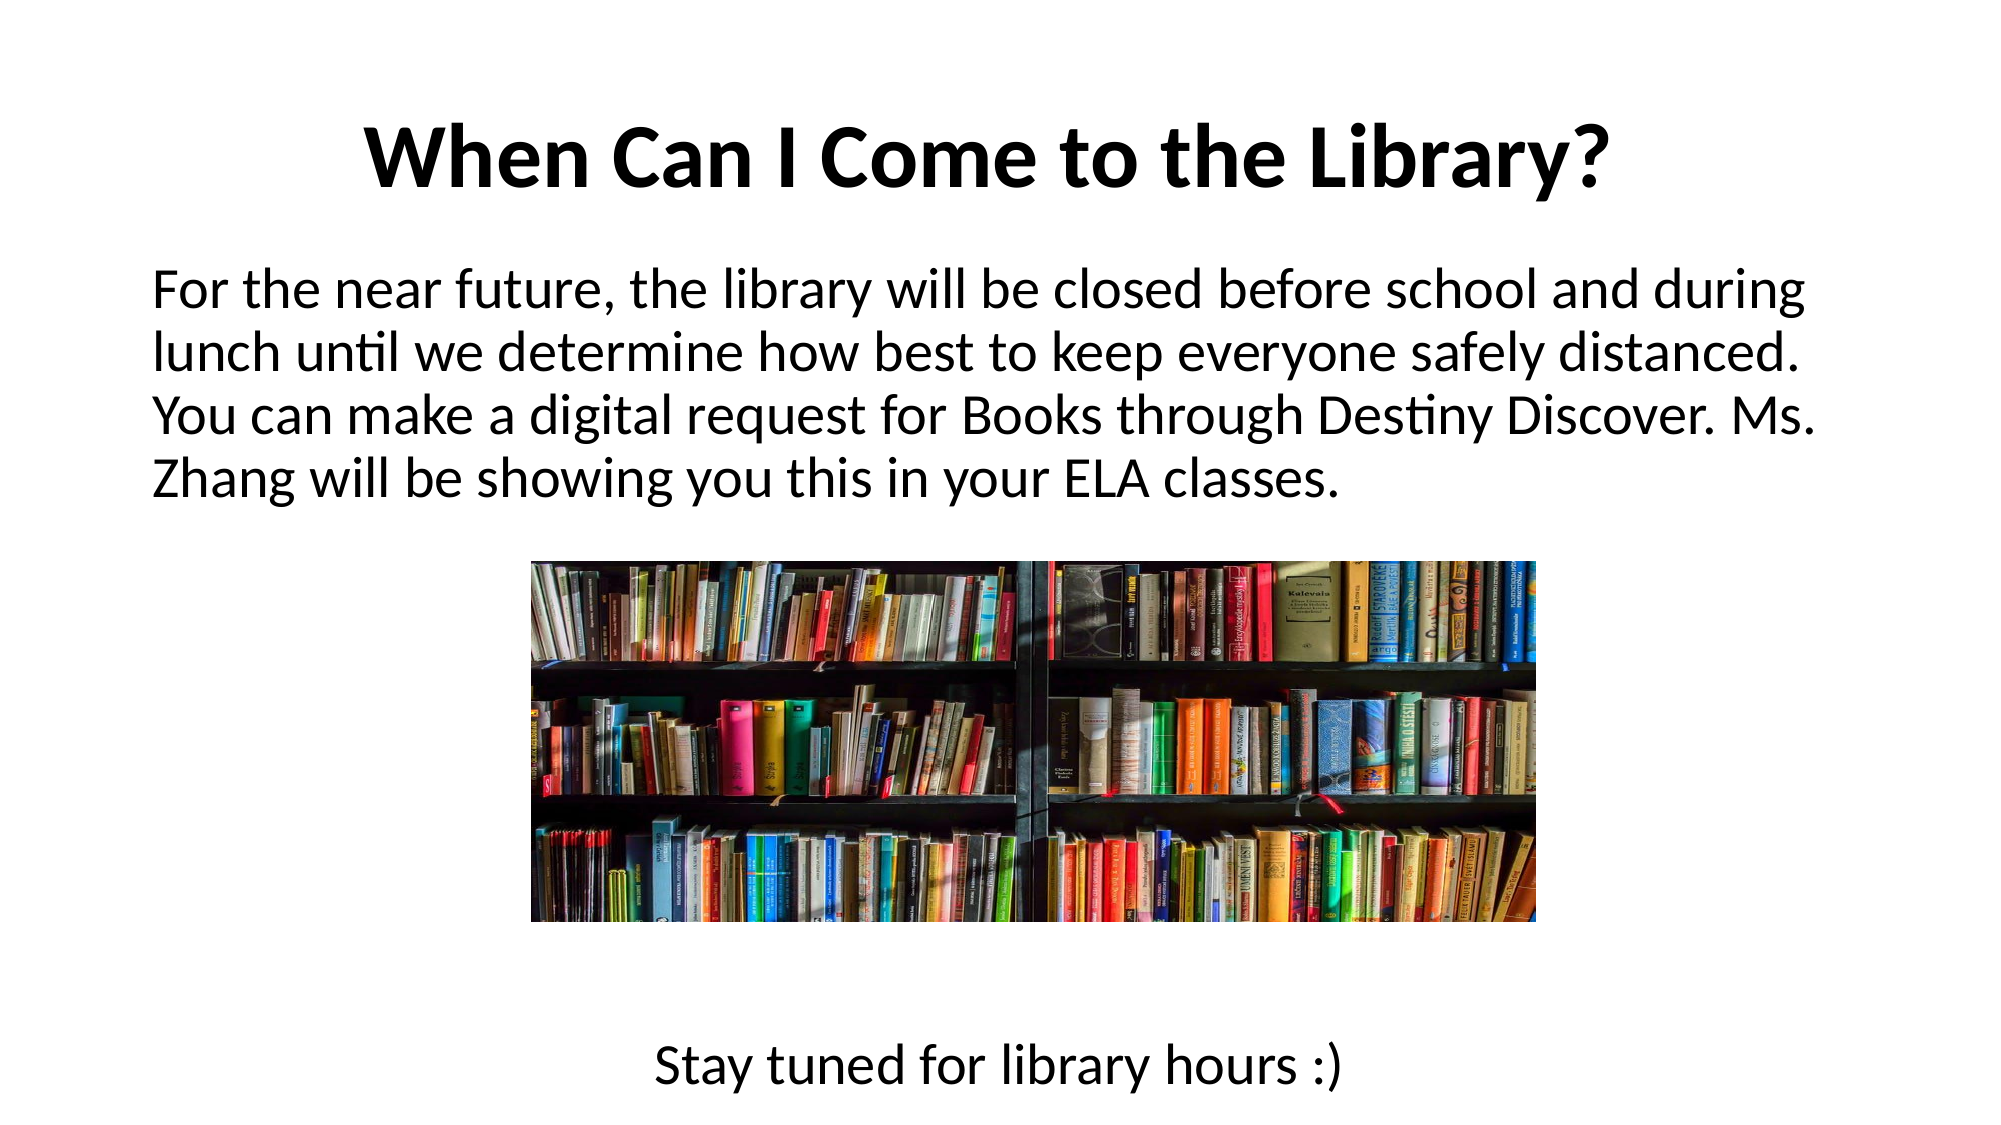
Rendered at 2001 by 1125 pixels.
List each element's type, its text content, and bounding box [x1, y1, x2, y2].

picture [531, 561, 1536, 922]
list For the near future, the library will be closed before school and during lunch until we determine how best to keep everyone safely distanced. You can make a digital request for Books through Destiny Discover. Ms. Zhang will be showing you this in your ELA classes. Stay tuned for library hours :) [137, 250, 1863, 965]
title When Can I Come to the Library? [137, 48, 1863, 250]
